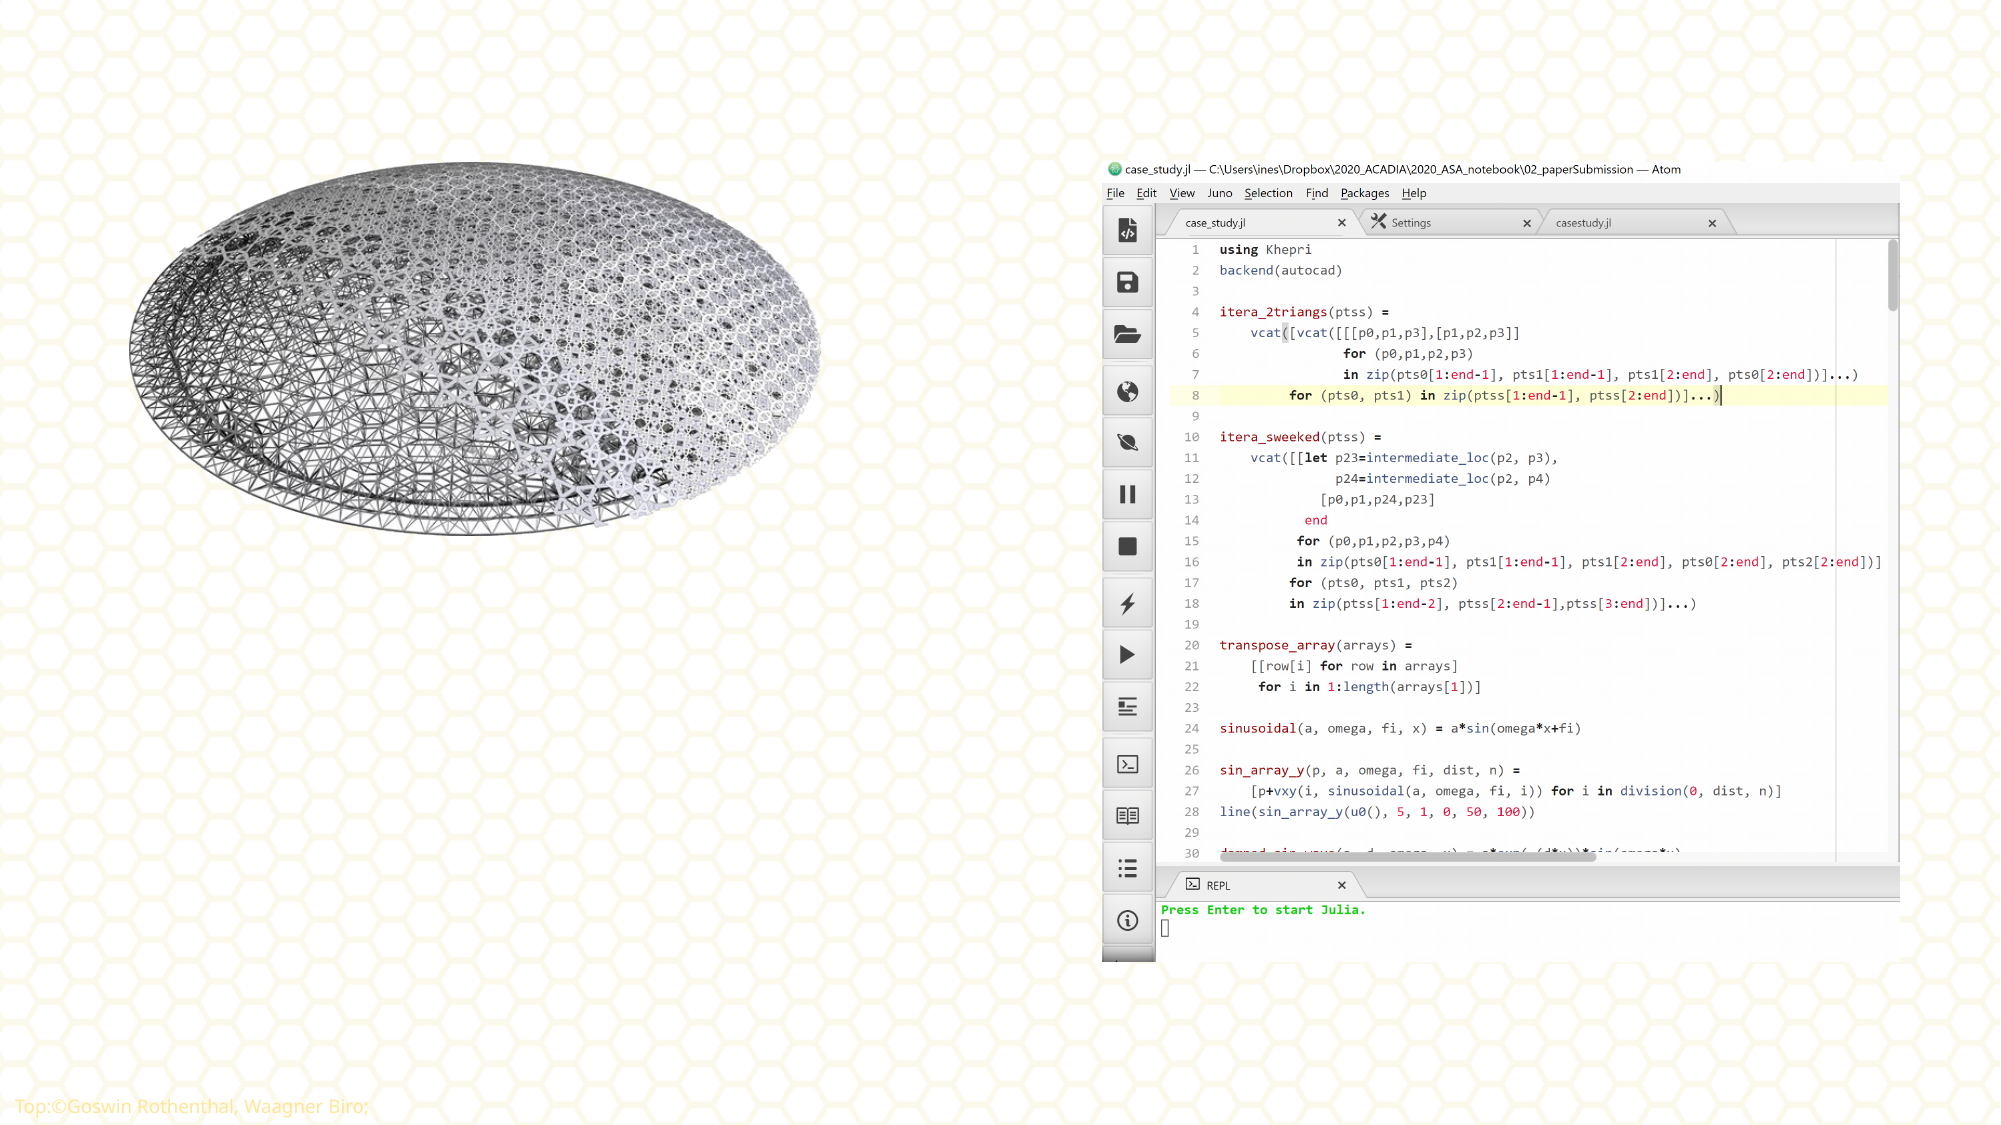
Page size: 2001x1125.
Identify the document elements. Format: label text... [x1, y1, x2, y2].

picture [0, 0, 2001, 1125]
text_box Top:©Goswin Rothenthal, Waagner Biro; [0, 1087, 883, 1125]
